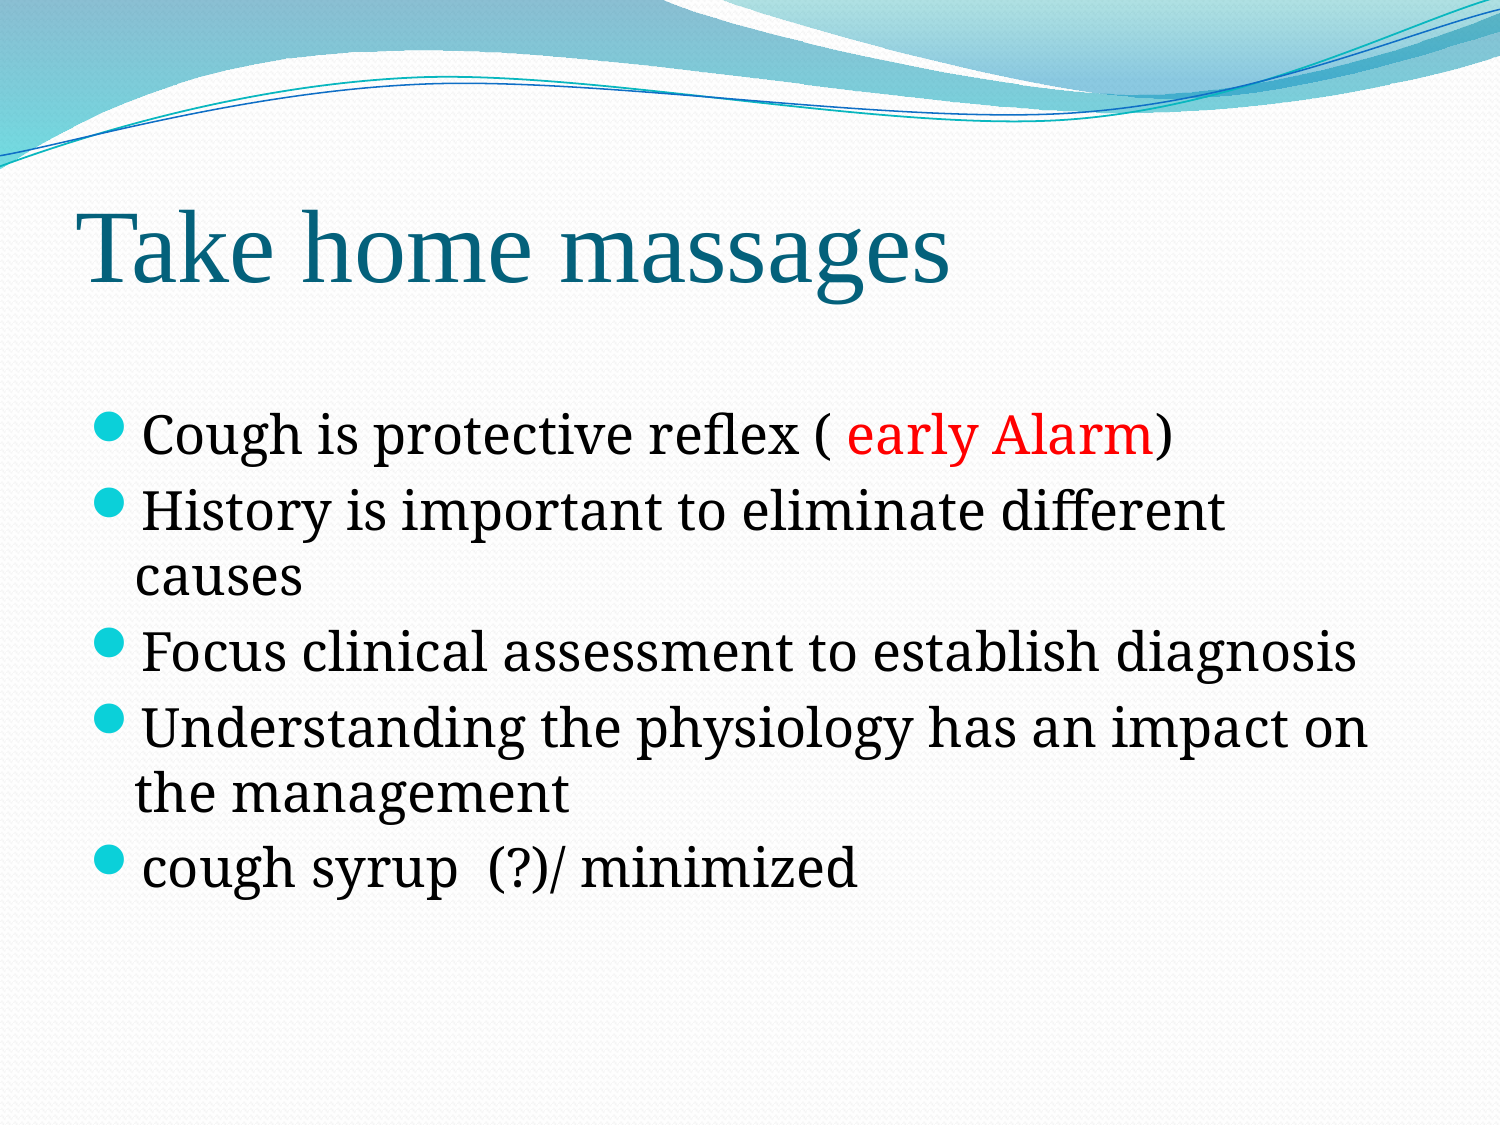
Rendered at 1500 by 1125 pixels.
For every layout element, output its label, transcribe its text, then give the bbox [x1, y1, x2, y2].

list Cough is protective reflex ( early Alarm) History is important to eliminate different causes Focus clinical assessment to establish diagnosis Understanding the physiology has an impact on the management cough syrup (?)/ minimized [75, 317, 1425, 1038]
title Take home massages [75, 115, 1425, 303]
